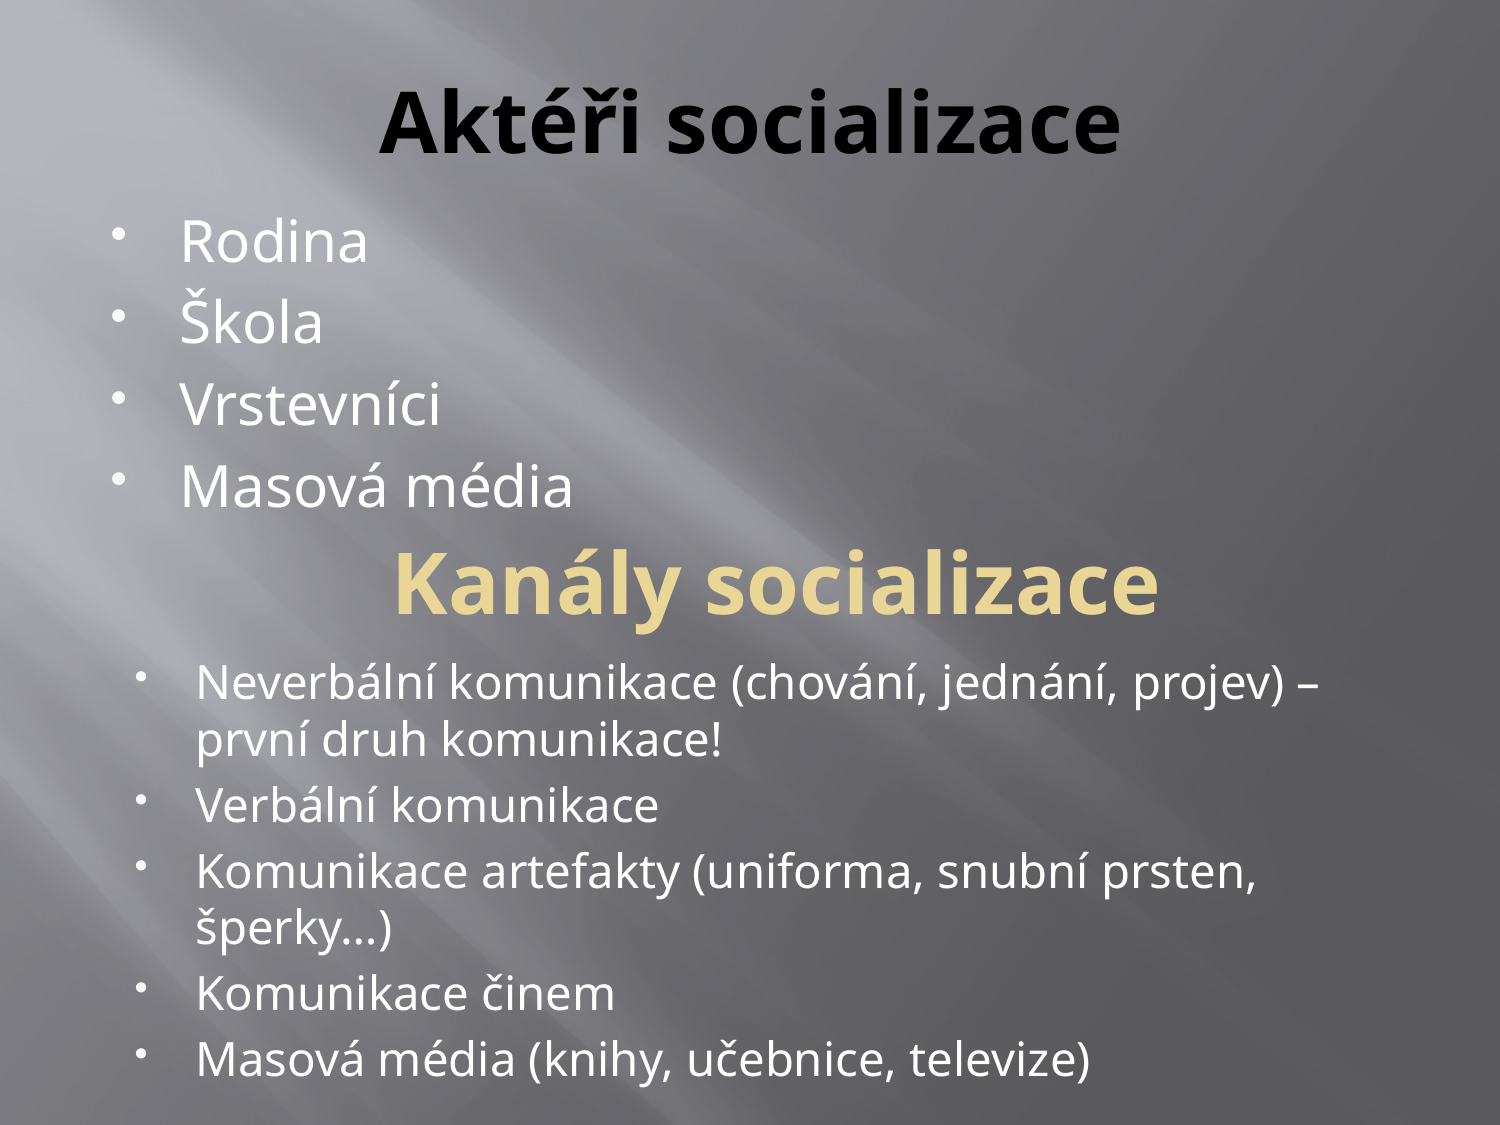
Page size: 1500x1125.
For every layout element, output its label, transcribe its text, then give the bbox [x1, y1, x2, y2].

list Rodina Škola Vrstevníci Masová média [75, 196, 1425, 563]
title Aktéři socializace [76, 54, 1427, 185]
text_box Kanály socializace [101, 515, 1452, 646]
text_box Neverbální komunikace (chování, jednání, projev) – první druh komunikace! Verbální komunikace Komunikace artefakty (uniforma, snubní prsten, šperky…) Komunikace činem Masová média (knihy, učebnice, televize) [101, 646, 1452, 1094]
